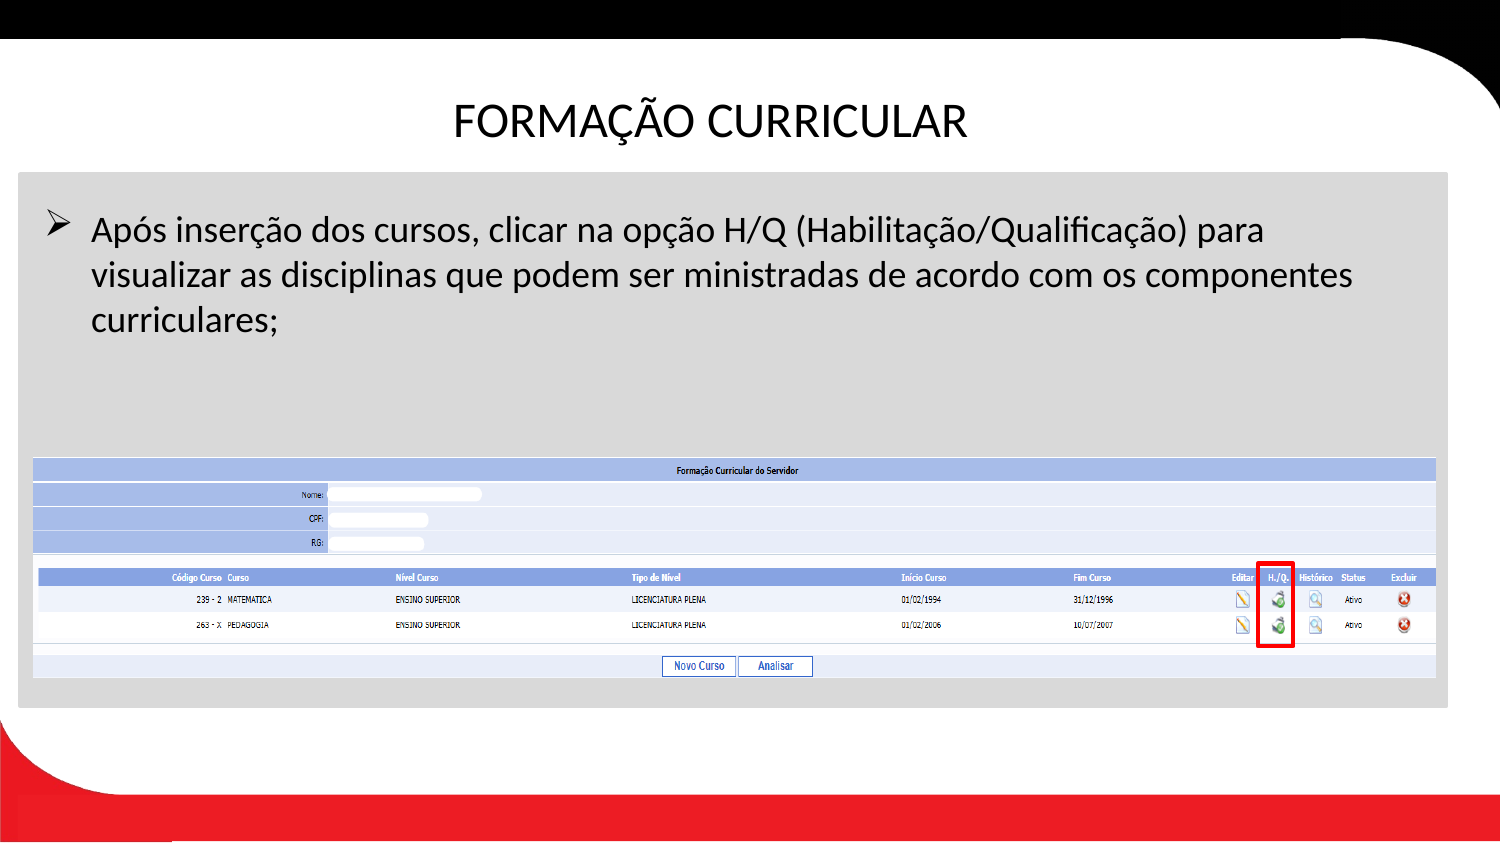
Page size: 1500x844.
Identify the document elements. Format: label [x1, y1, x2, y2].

text_box [0, 0, 1500, 844]
picture [32, 456, 1436, 678]
